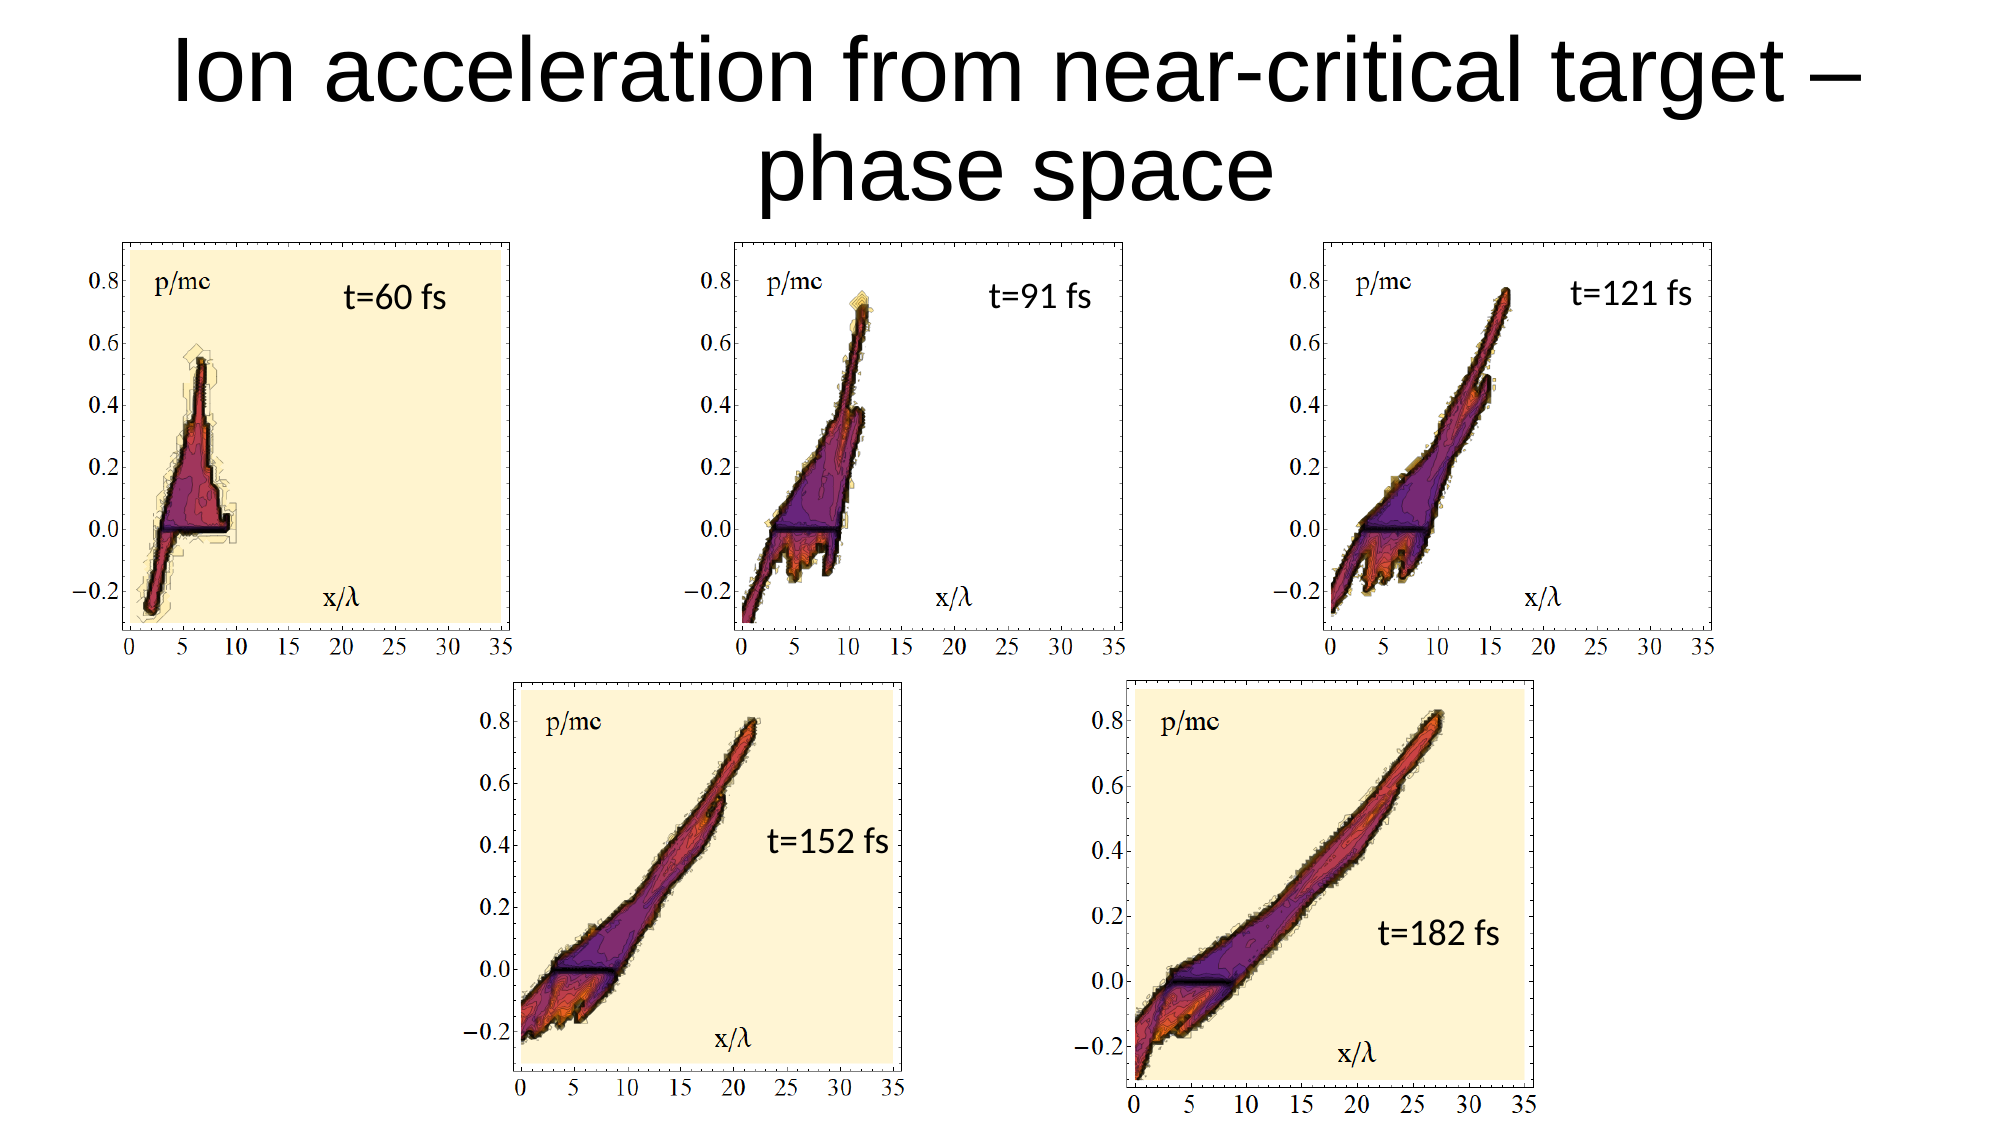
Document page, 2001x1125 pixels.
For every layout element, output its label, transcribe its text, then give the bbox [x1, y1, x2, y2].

picture [1073, 680, 1538, 1121]
picture [683, 242, 1127, 663]
picture [1272, 242, 1716, 663]
picture [462, 682, 906, 1103]
picture [71, 242, 514, 663]
text_box Ion acceleration from near-critical target –phase space [71, 14, 1963, 217]
